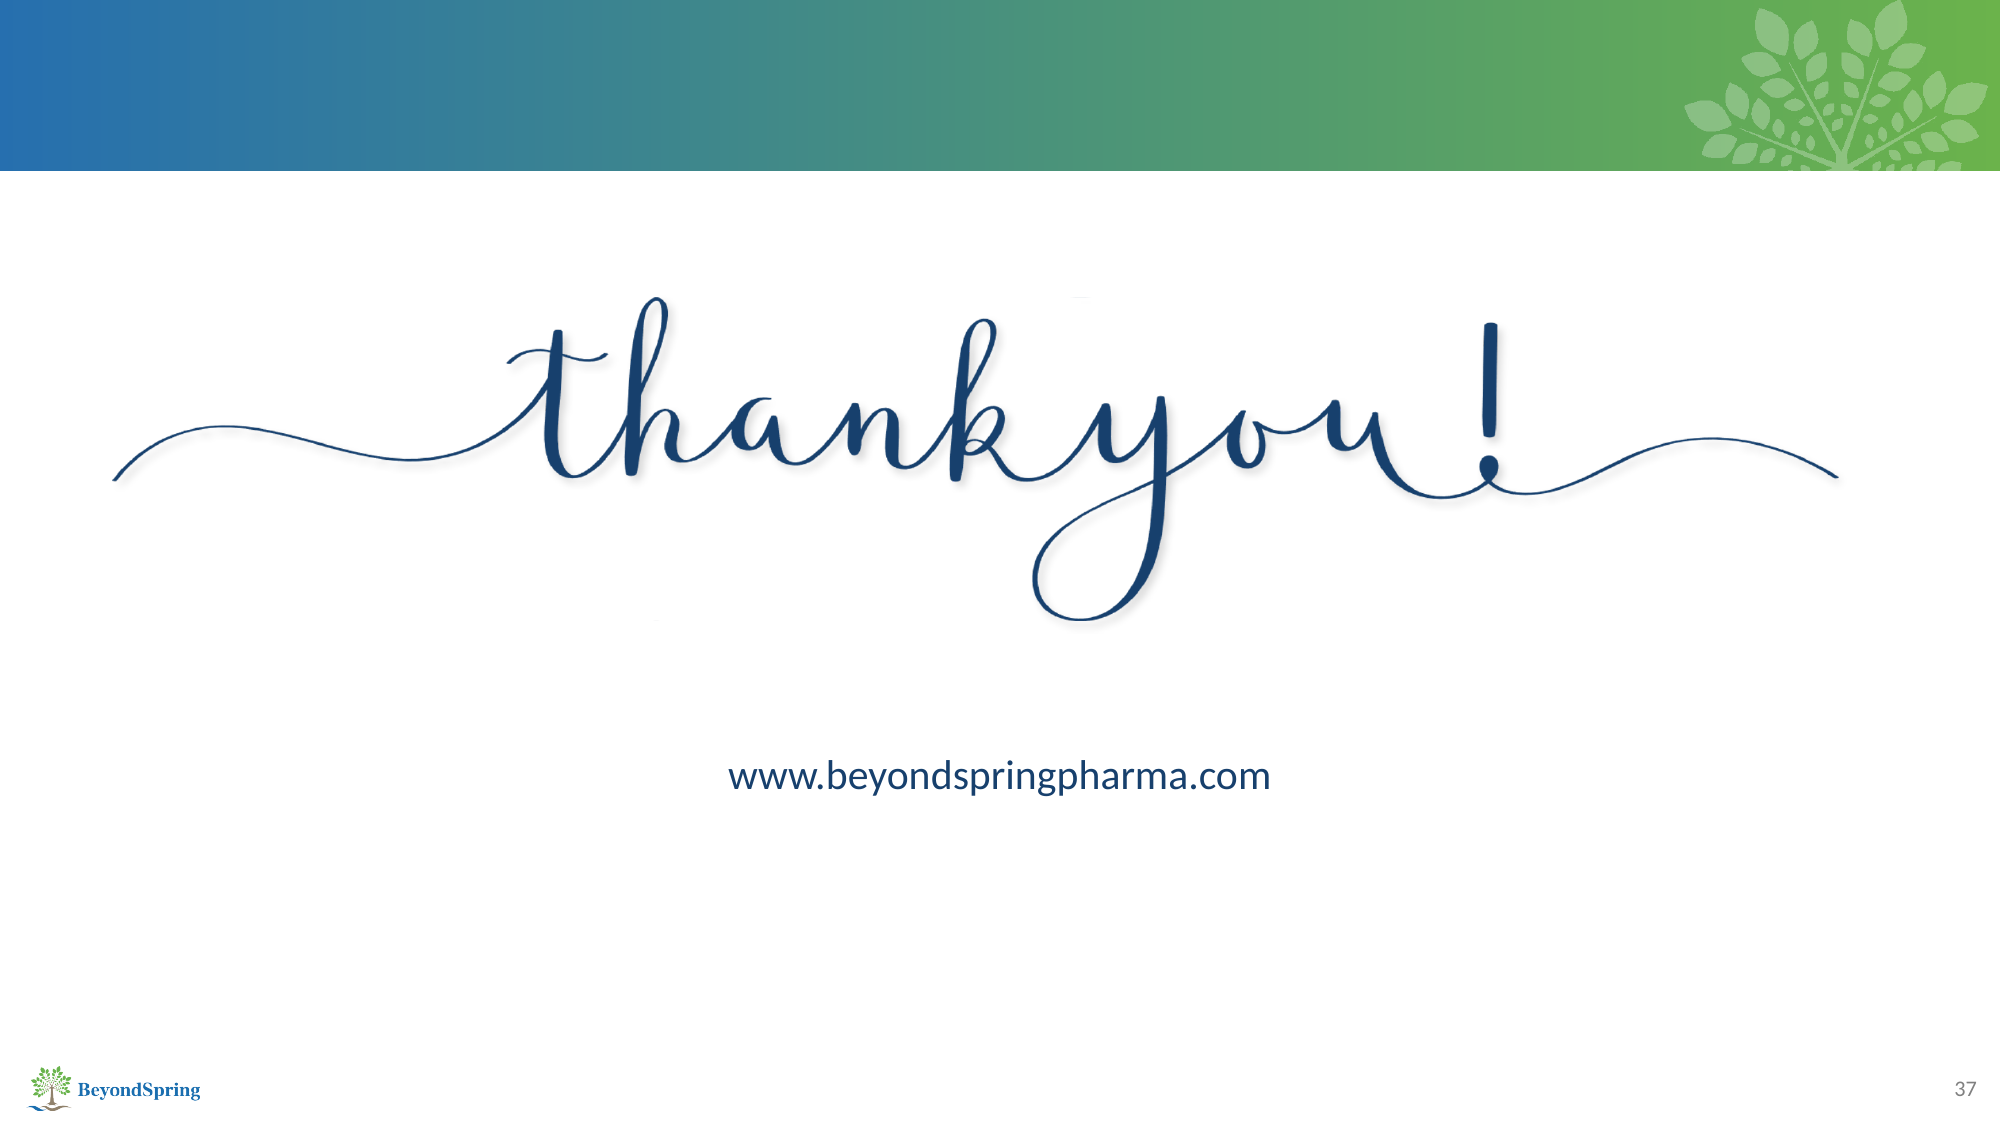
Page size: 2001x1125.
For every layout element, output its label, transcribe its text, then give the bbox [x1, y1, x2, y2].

title www.beyondspringpharma.com [137, 690, 1863, 862]
picture [112, 297, 1839, 621]
picture [26, 1066, 200, 1111]
